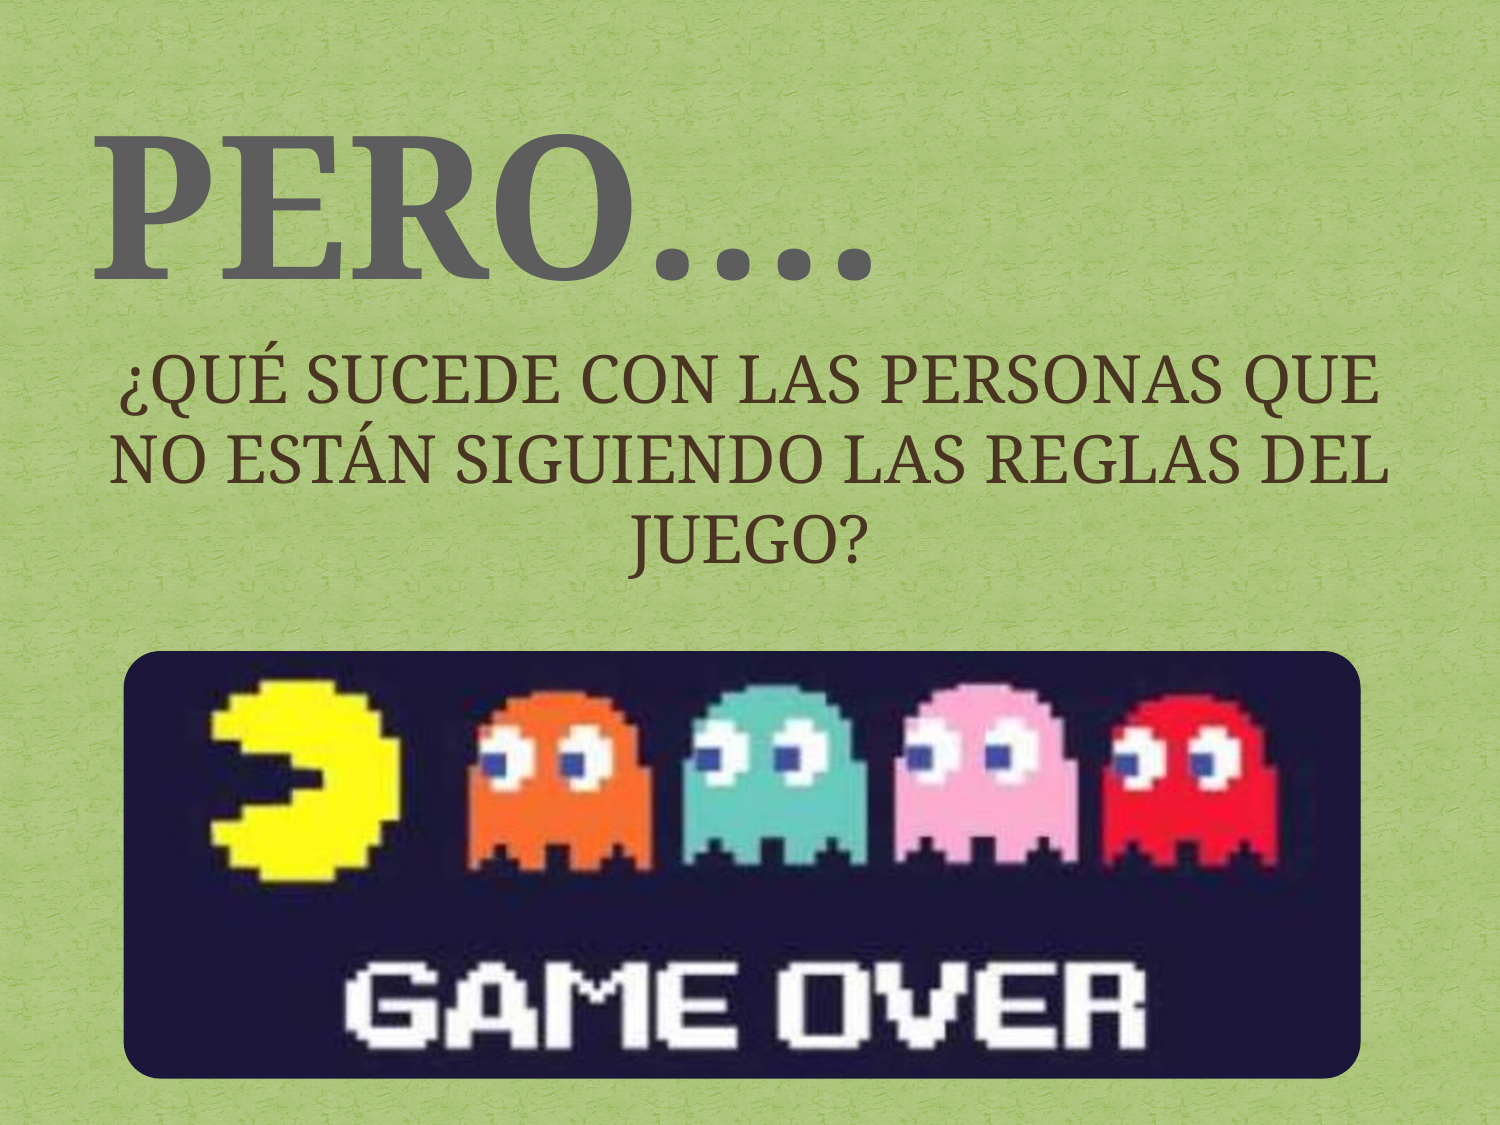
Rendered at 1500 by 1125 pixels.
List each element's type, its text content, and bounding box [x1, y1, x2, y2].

list ¿QUÉ SUCEDE CON LAS PERSONAS QUE NO ESTÁN SIGUIENDO LAS REGLAS DEL JUEGO? [75, 329, 1425, 580]
title PERO…. [74, 0, 1425, 327]
picture [123, 651, 1361, 1079]
